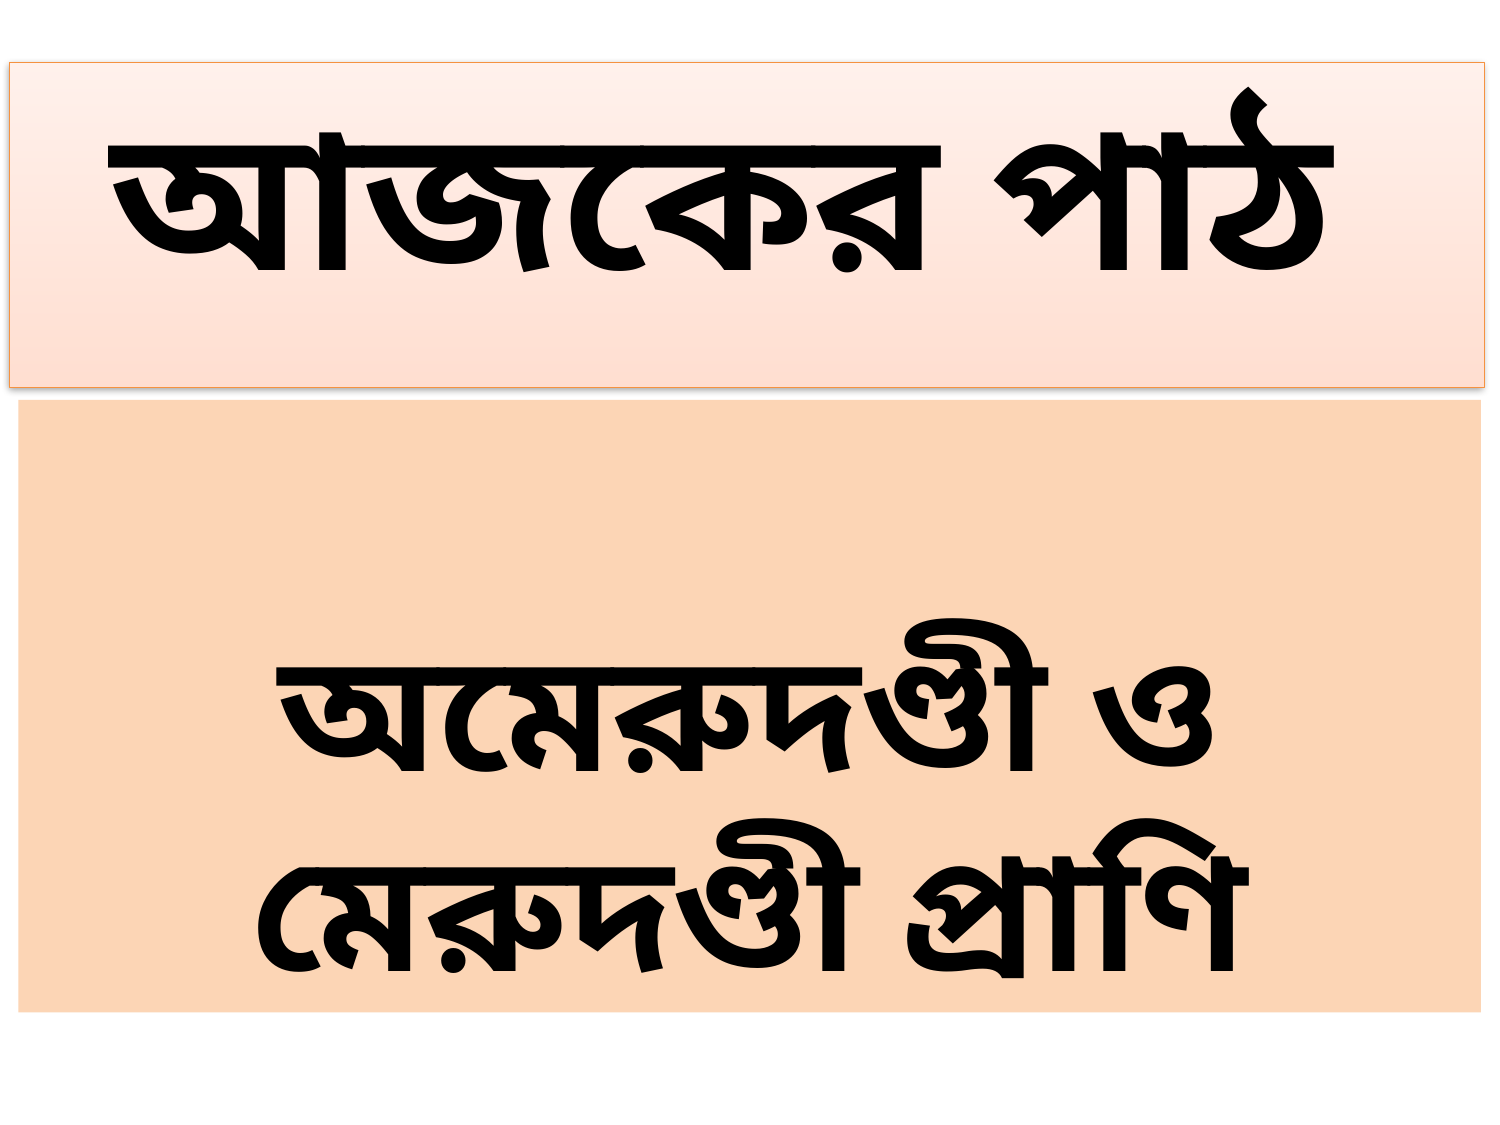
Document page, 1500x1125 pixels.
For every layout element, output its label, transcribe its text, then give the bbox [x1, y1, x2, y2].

title আজকের পাঠ [9, 62, 1485, 388]
list অমেরুদণ্ডী ও মেরুদণ্ডী প্রাণি [18, 399, 1481, 1013]
